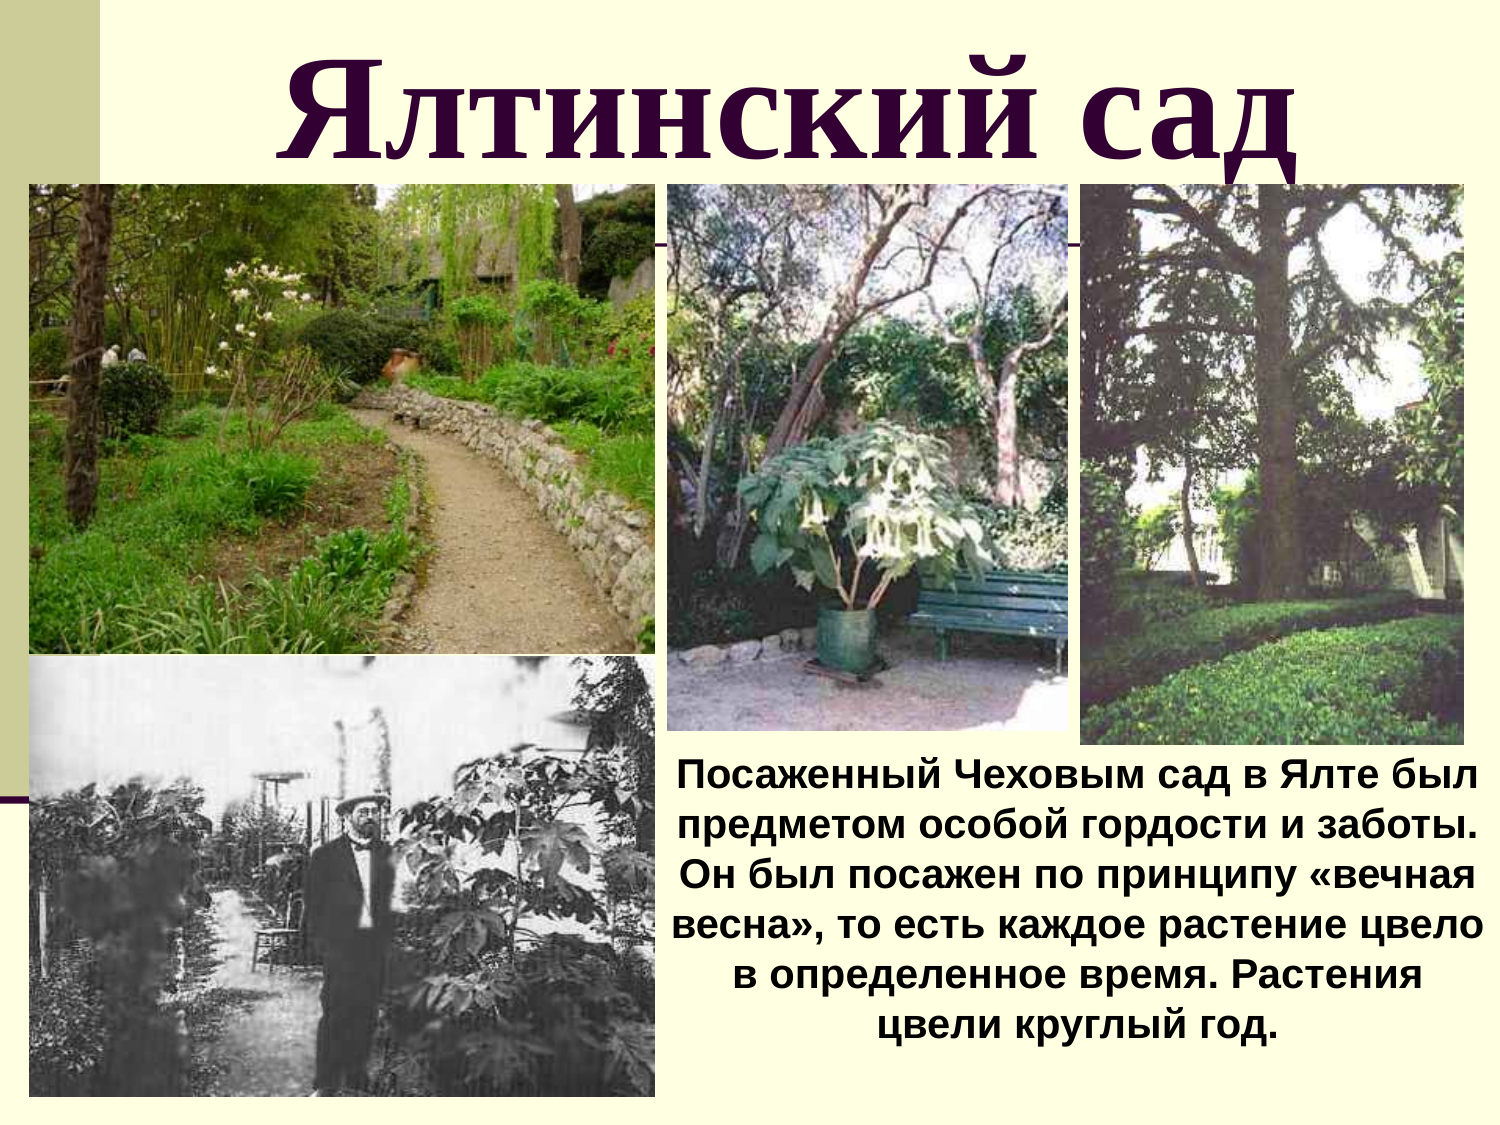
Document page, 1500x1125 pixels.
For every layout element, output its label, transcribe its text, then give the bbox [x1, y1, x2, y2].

title Ялтинский сад [149, 0, 1426, 197]
picture [666, 184, 1068, 731]
text_box Посаженный Чеховым сад в Ялте был предметом особой гордости и заботы. Он был посажен по принципу «вечная весна», то есть каждое растение цвело в определенное время. Растения цвели круглый год. [660, 739, 1500, 1055]
picture [1080, 184, 1465, 746]
picture [29, 184, 655, 654]
picture [29, 656, 655, 1097]
